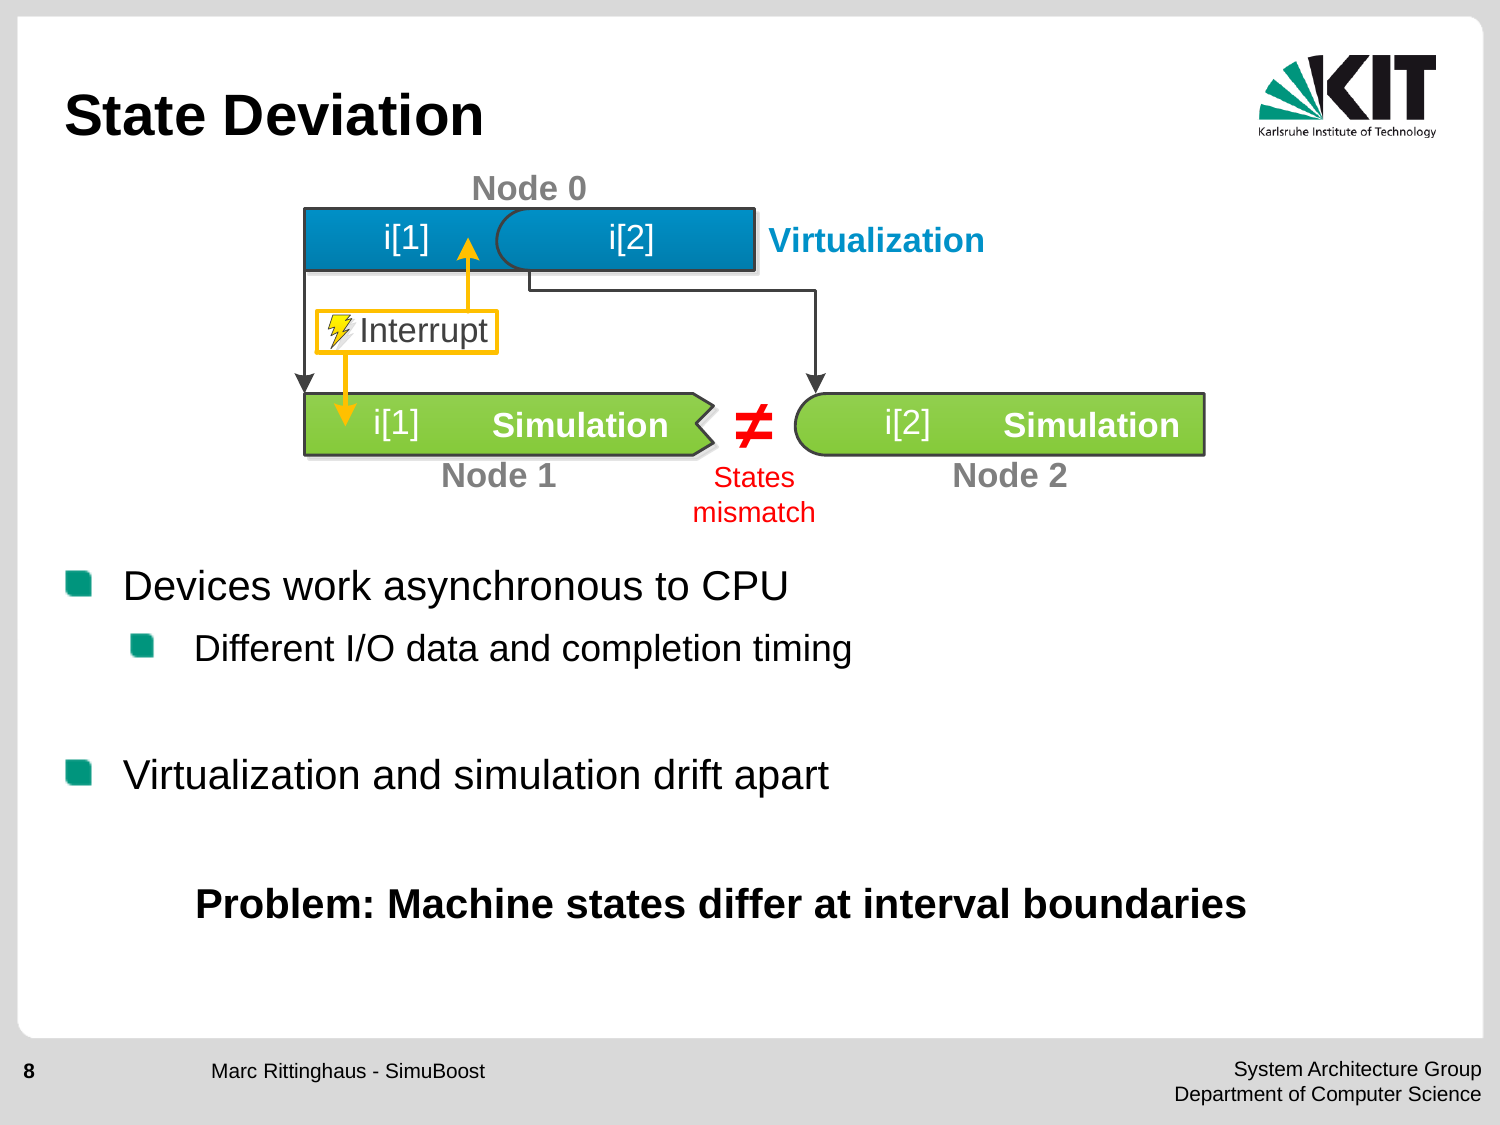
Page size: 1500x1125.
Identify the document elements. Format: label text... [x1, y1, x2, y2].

footer Marc Rittinghaus - SimuBoost [211, 1056, 957, 1117]
title State Deviation [63, 54, 1199, 148]
text_box Devices work asynchronous to CPU Different I/O data and completion timing Virtualization and simulation drift apart Problem: Machine states differ at interval boundaries [64, 558, 1379, 1032]
picture [0, 0, 1500, 1125]
